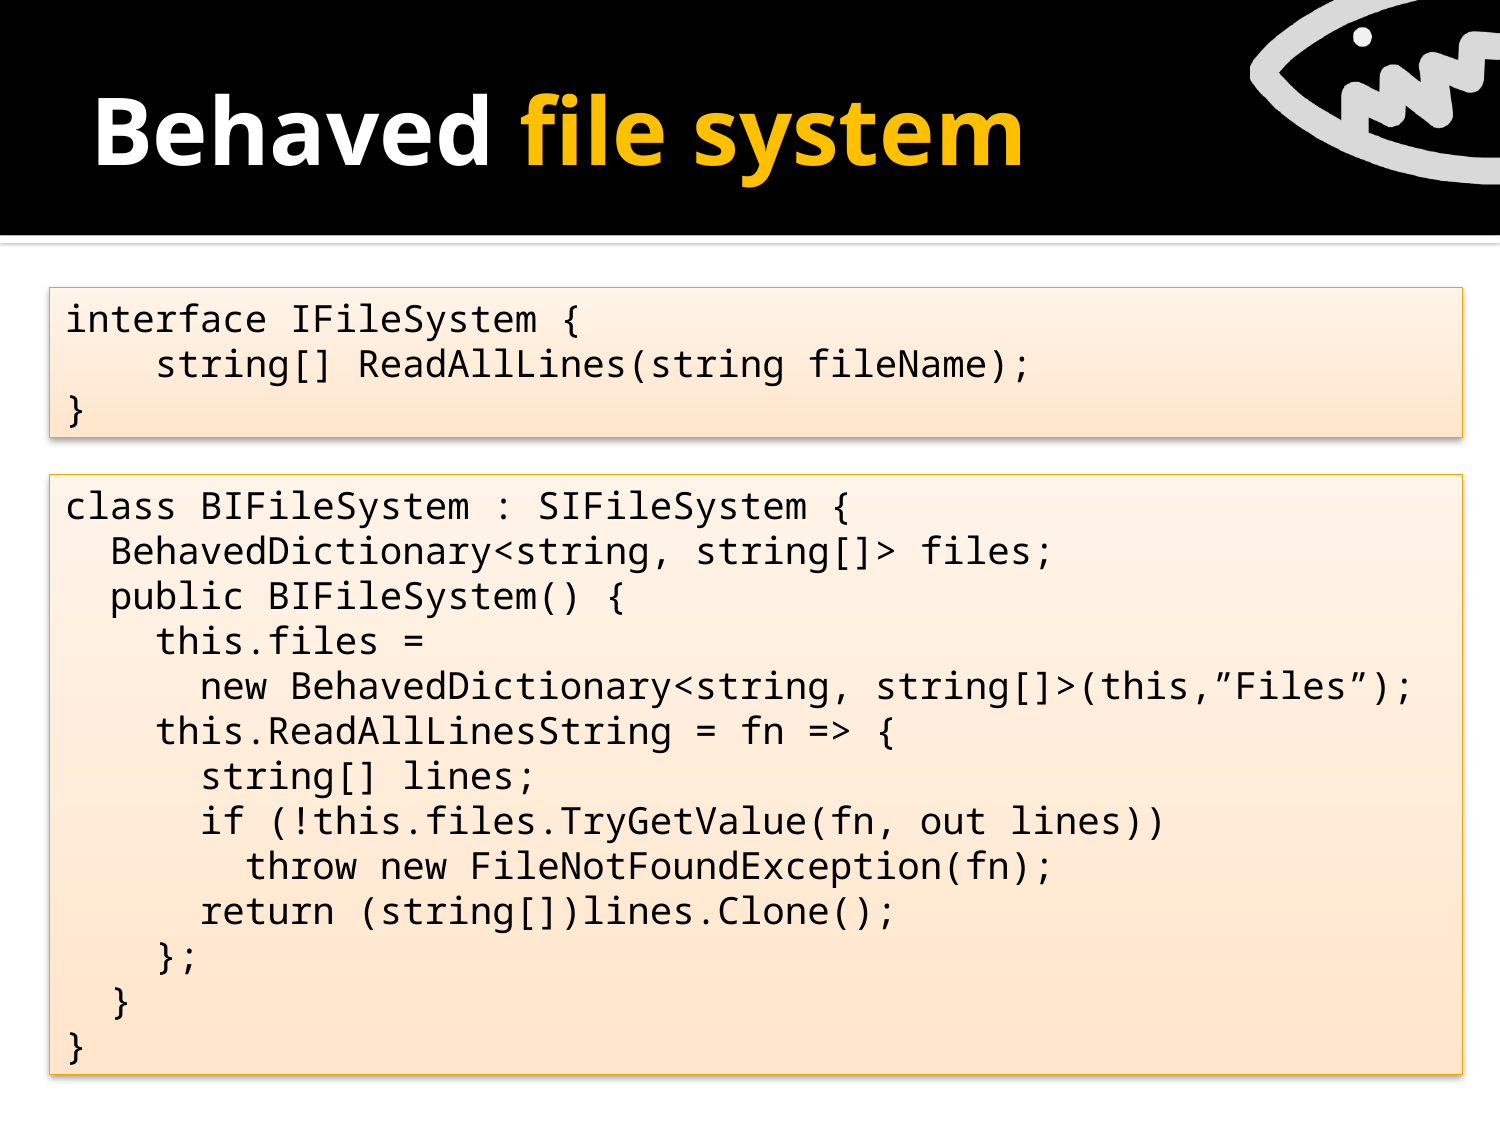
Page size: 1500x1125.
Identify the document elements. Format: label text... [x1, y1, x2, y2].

title Behaved file system [75, 25, 1425, 231]
text_box class BIFileSystem : SIFileSystem { BehavedDictionary<string, string[]> files; public BIFileSystem() { this.files = new BehavedDictionary<string, string[]>(this,”Files”); this.ReadAllLinesString = fn => { string[] lines; if (!this.files.TryGetValue(fn, out lines)) throw new FileNotFoundException(fn); return (string[])lines.Clone(); }; } } [49, 474, 1463, 1075]
text_box interface IFileSystem { string[] ReadAllLines(string fileName); } [49, 287, 1463, 438]
picture [1249, 0, 1500, 188]
